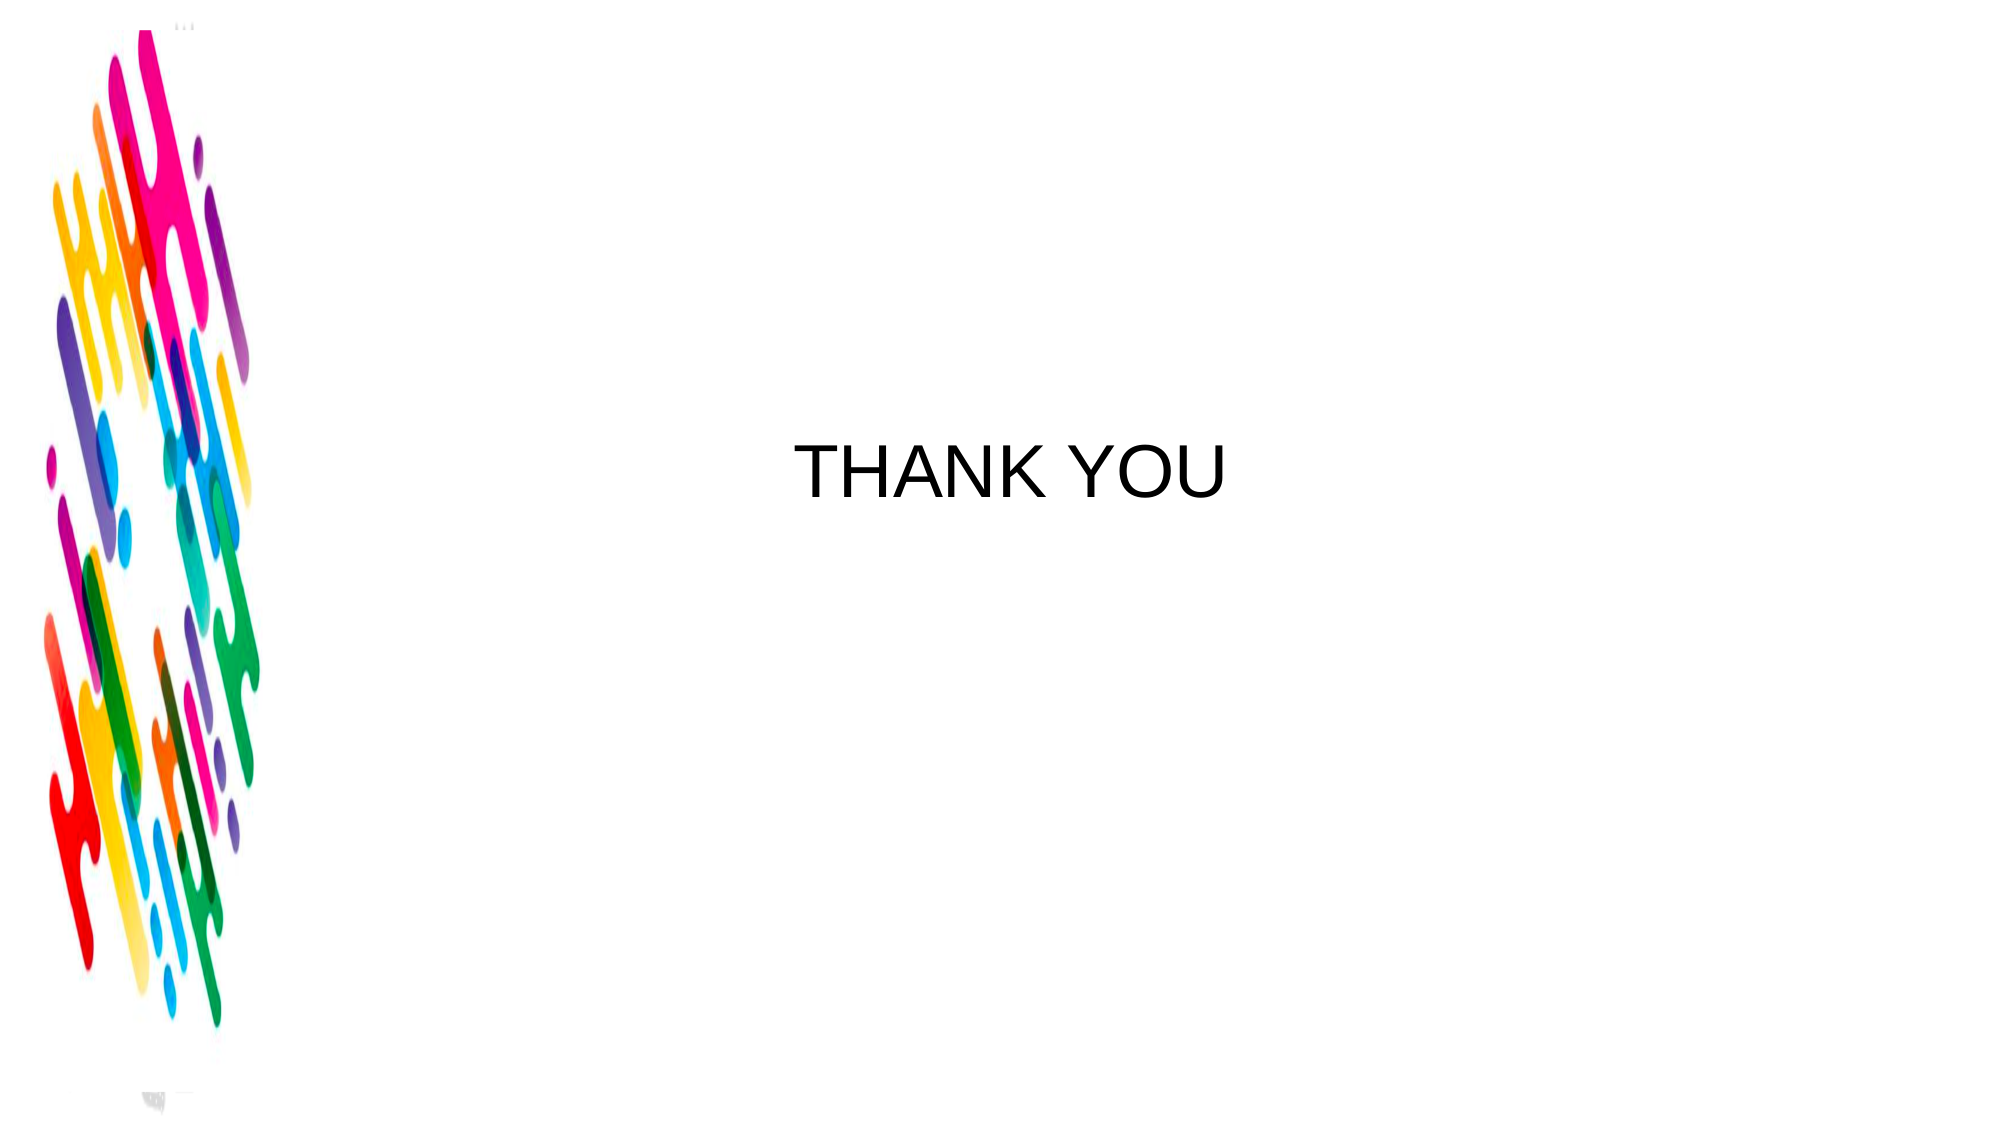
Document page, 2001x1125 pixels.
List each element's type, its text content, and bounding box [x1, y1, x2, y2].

picture [0, 31, 685, 1091]
title THANK YOU [267, 129, 1849, 522]
